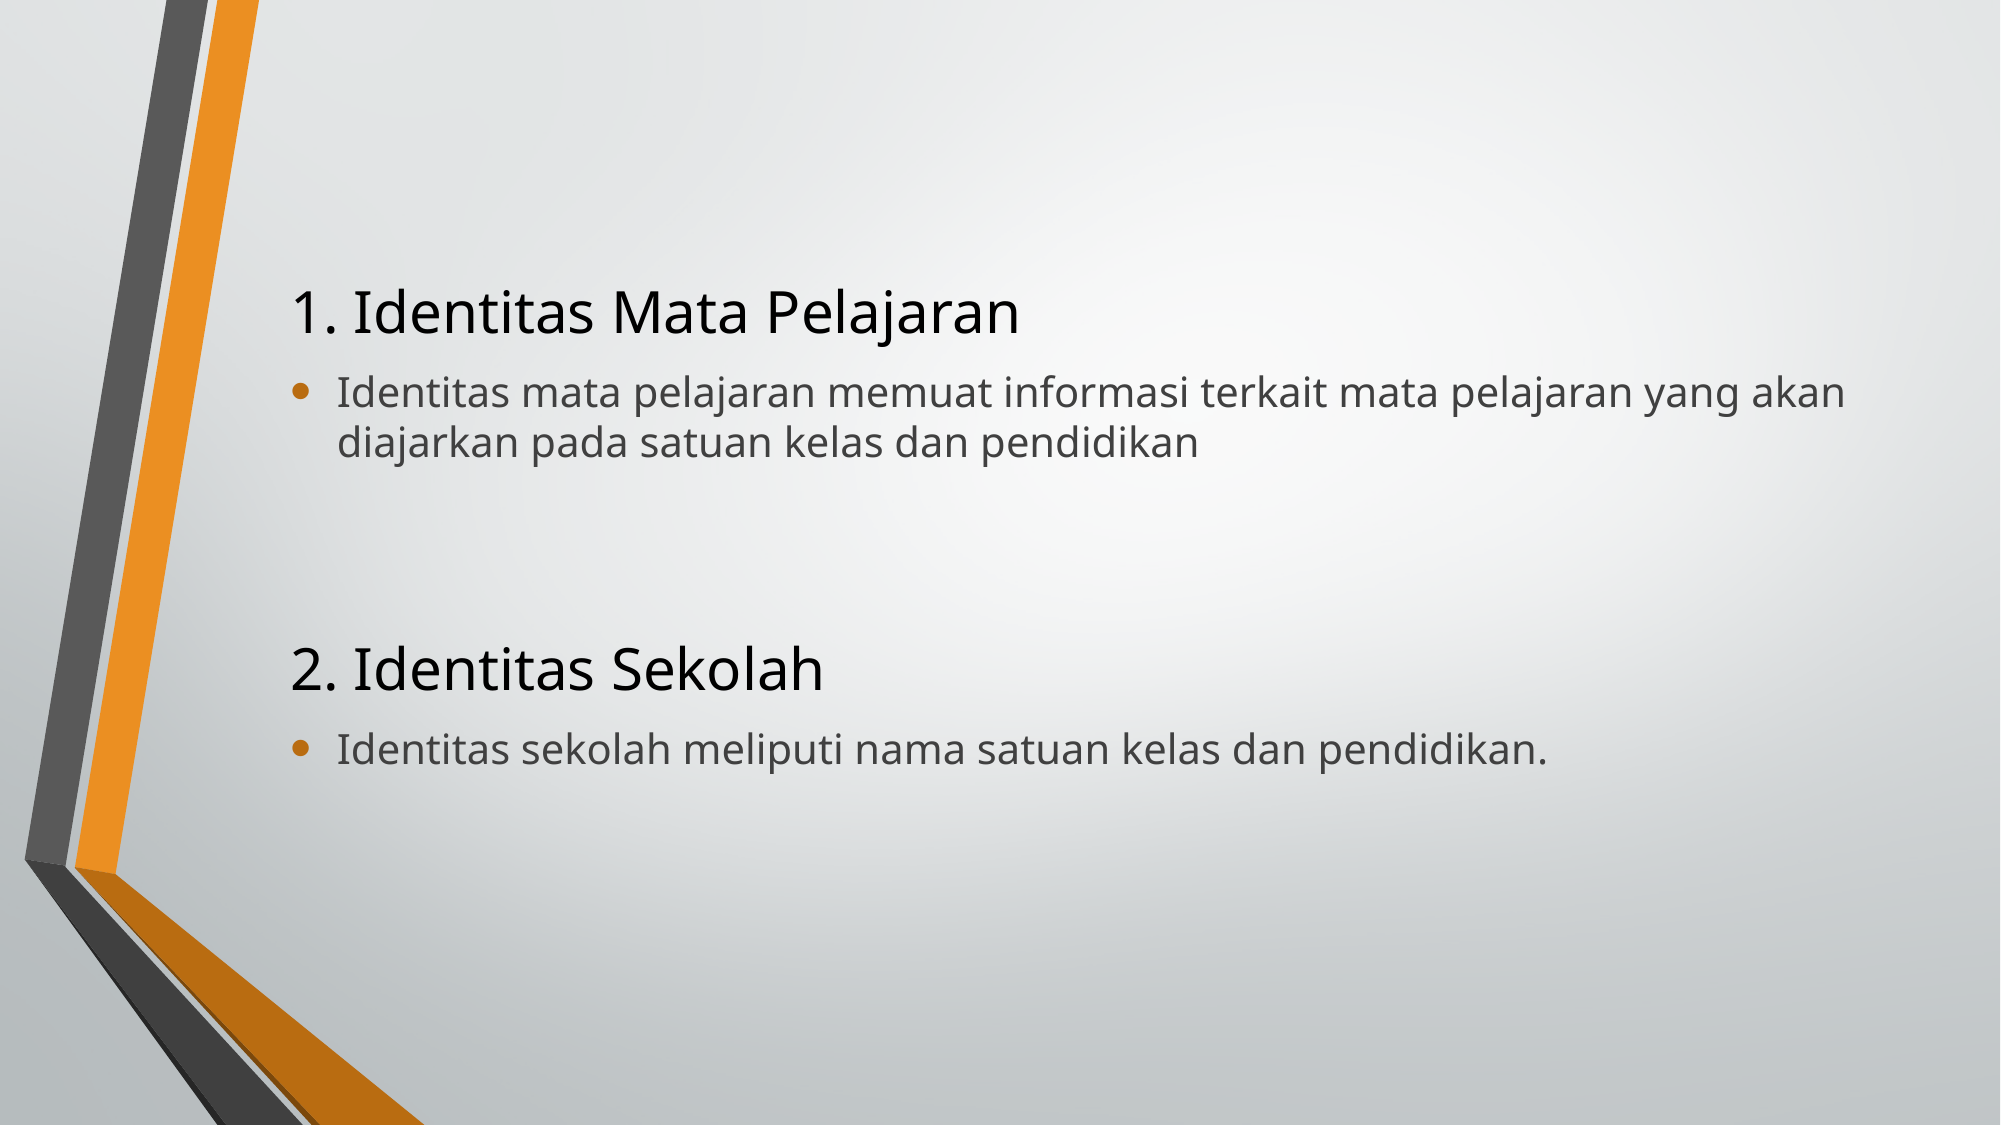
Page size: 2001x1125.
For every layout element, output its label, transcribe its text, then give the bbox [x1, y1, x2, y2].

list 1. Identitas Mata Pelajaran Identitas mata pelajaran memuat informasi terkait mata pelajaran yang akan diajarkan pada satuan kelas dan pendidikan 2. Identitas Sekolah Identitas sekolah meliputi nama satuan kelas dan pendidikan. [275, 244, 1961, 1074]
